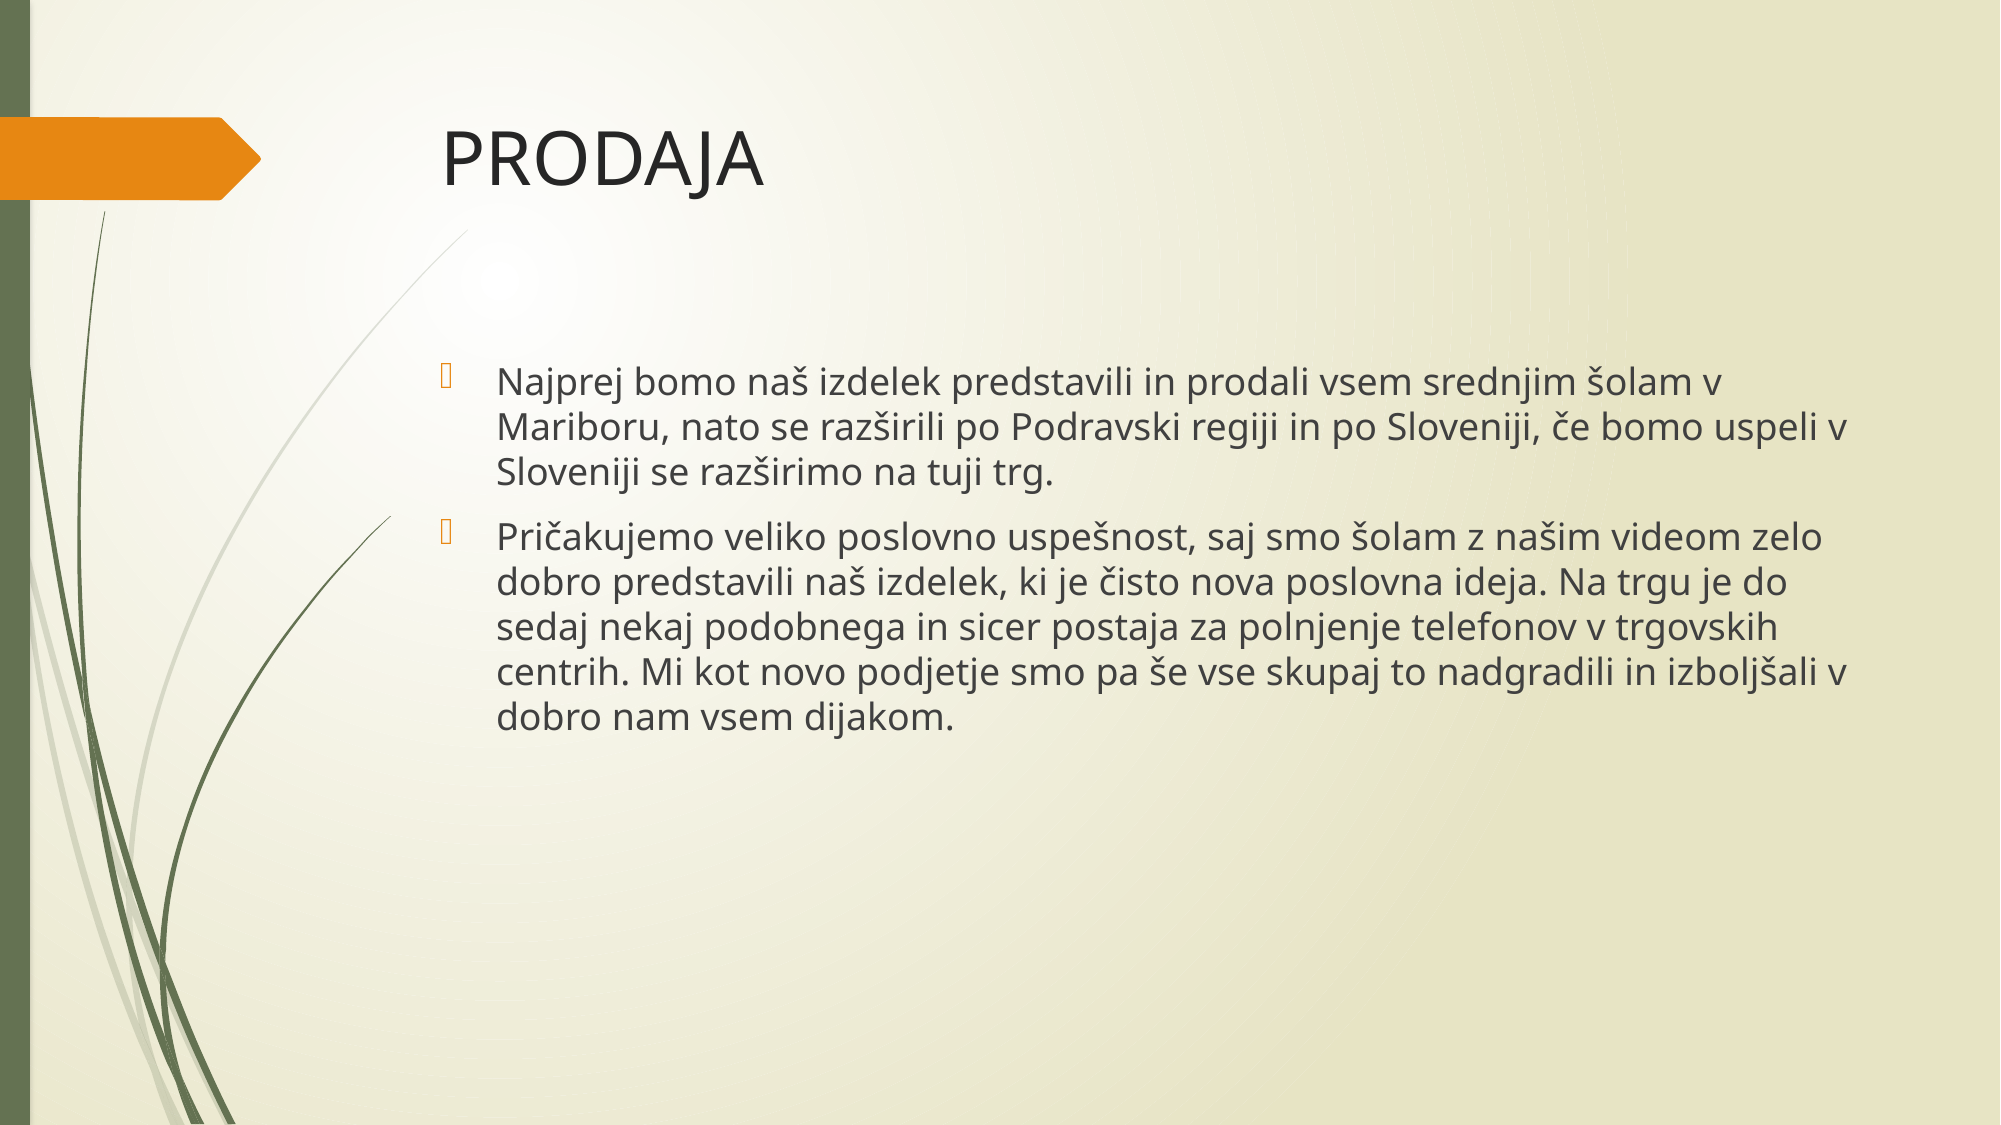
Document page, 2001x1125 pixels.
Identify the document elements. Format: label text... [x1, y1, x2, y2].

list Najprej bomo naš izdelek predstavili in prodali vsem srednjim šolam v Mariboru, nato se razširili po Podravski regiji in po Sloveniji, če bomo uspeli v Sloveniji se razširimo na tuji trg. Pričakujemo veliko poslovno uspešnost, saj smo šolam z našim videom zelo dobro predstavili naš izdelek, ki je čisto nova poslovna ideja. Na trgu je do sedaj nekaj podobnega in sicer postaja za polnjenje telefonov v trgovskih centrih. Mi kot novo podjetje smo pa še vse skupaj to nadgradili in izboljšali v dobro nam vsem dijakom. [424, 350, 1888, 970]
title PRODAJA [425, 102, 1888, 313]
